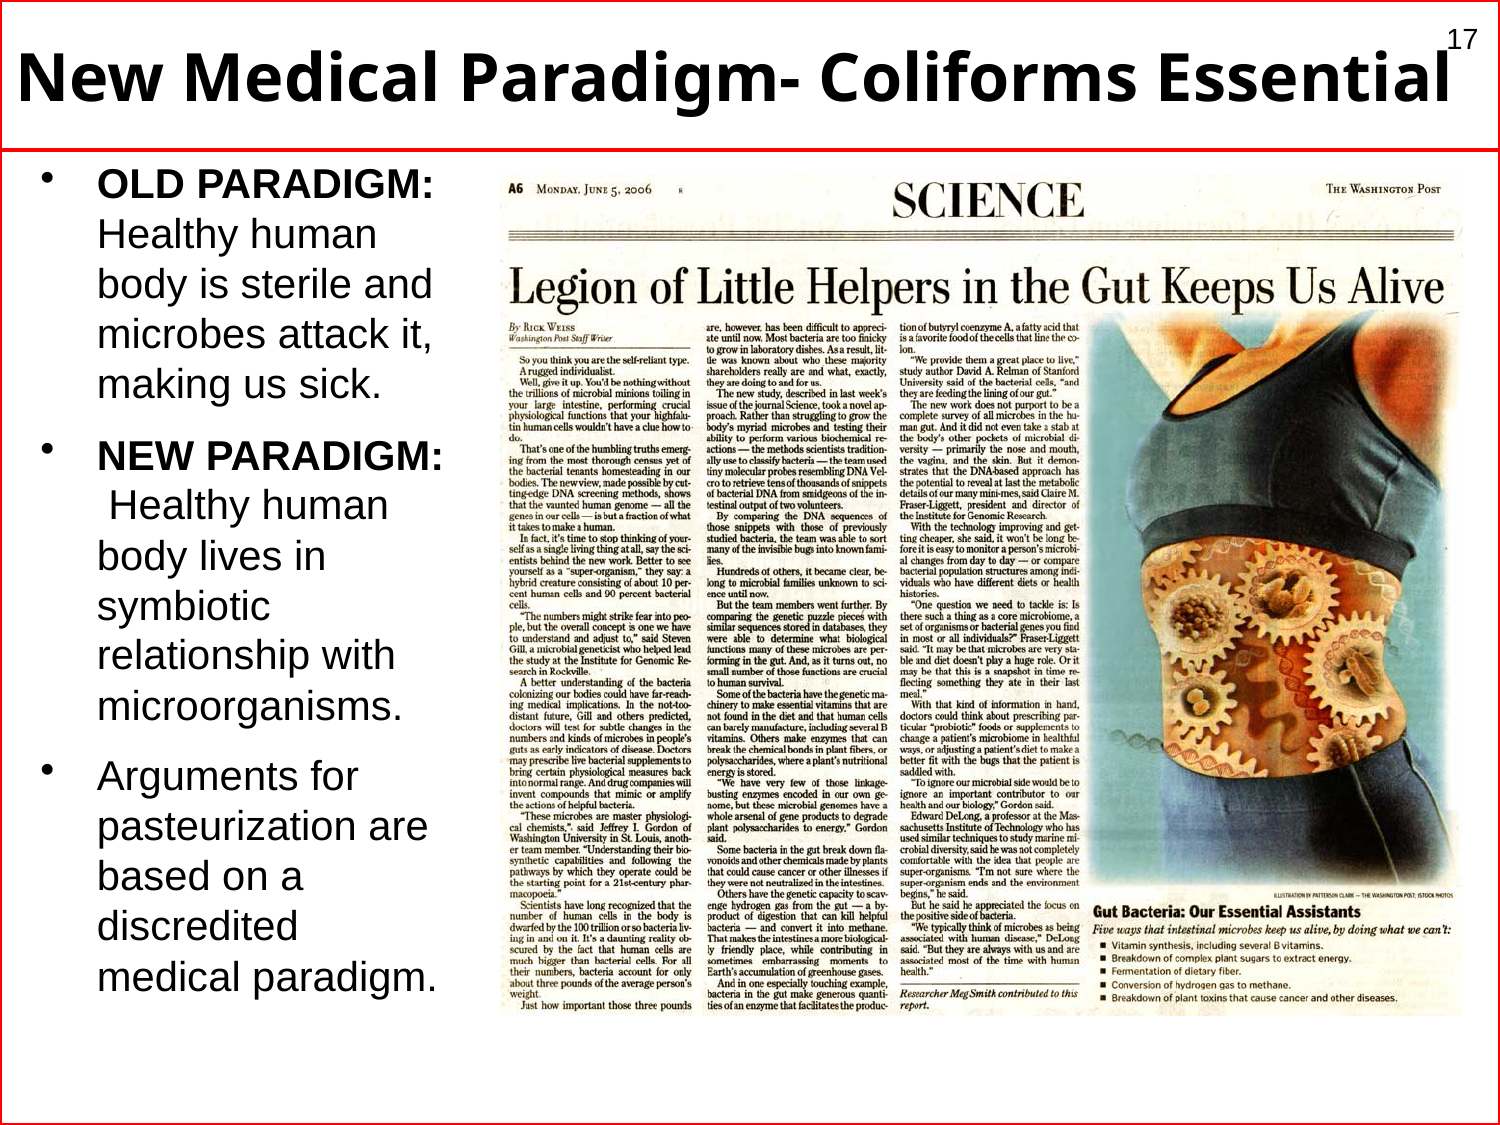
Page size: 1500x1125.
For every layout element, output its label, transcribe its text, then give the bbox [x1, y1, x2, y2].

picture [499, 174, 1463, 1017]
slide_number 17 [1424, 0, 1500, 76]
title New Medical Paradigm- Coliforms Essential [0, 0, 1500, 152]
list OLD PARADIGM: Healthy human body is sterile and microbes attack it, making us sick. NEW PARADIGM: Healthy human body lives in symbiotic relationship with microorganisms. Arguments for pasteurization are based on a discredited medical paradigm. [25, 149, 463, 1050]
